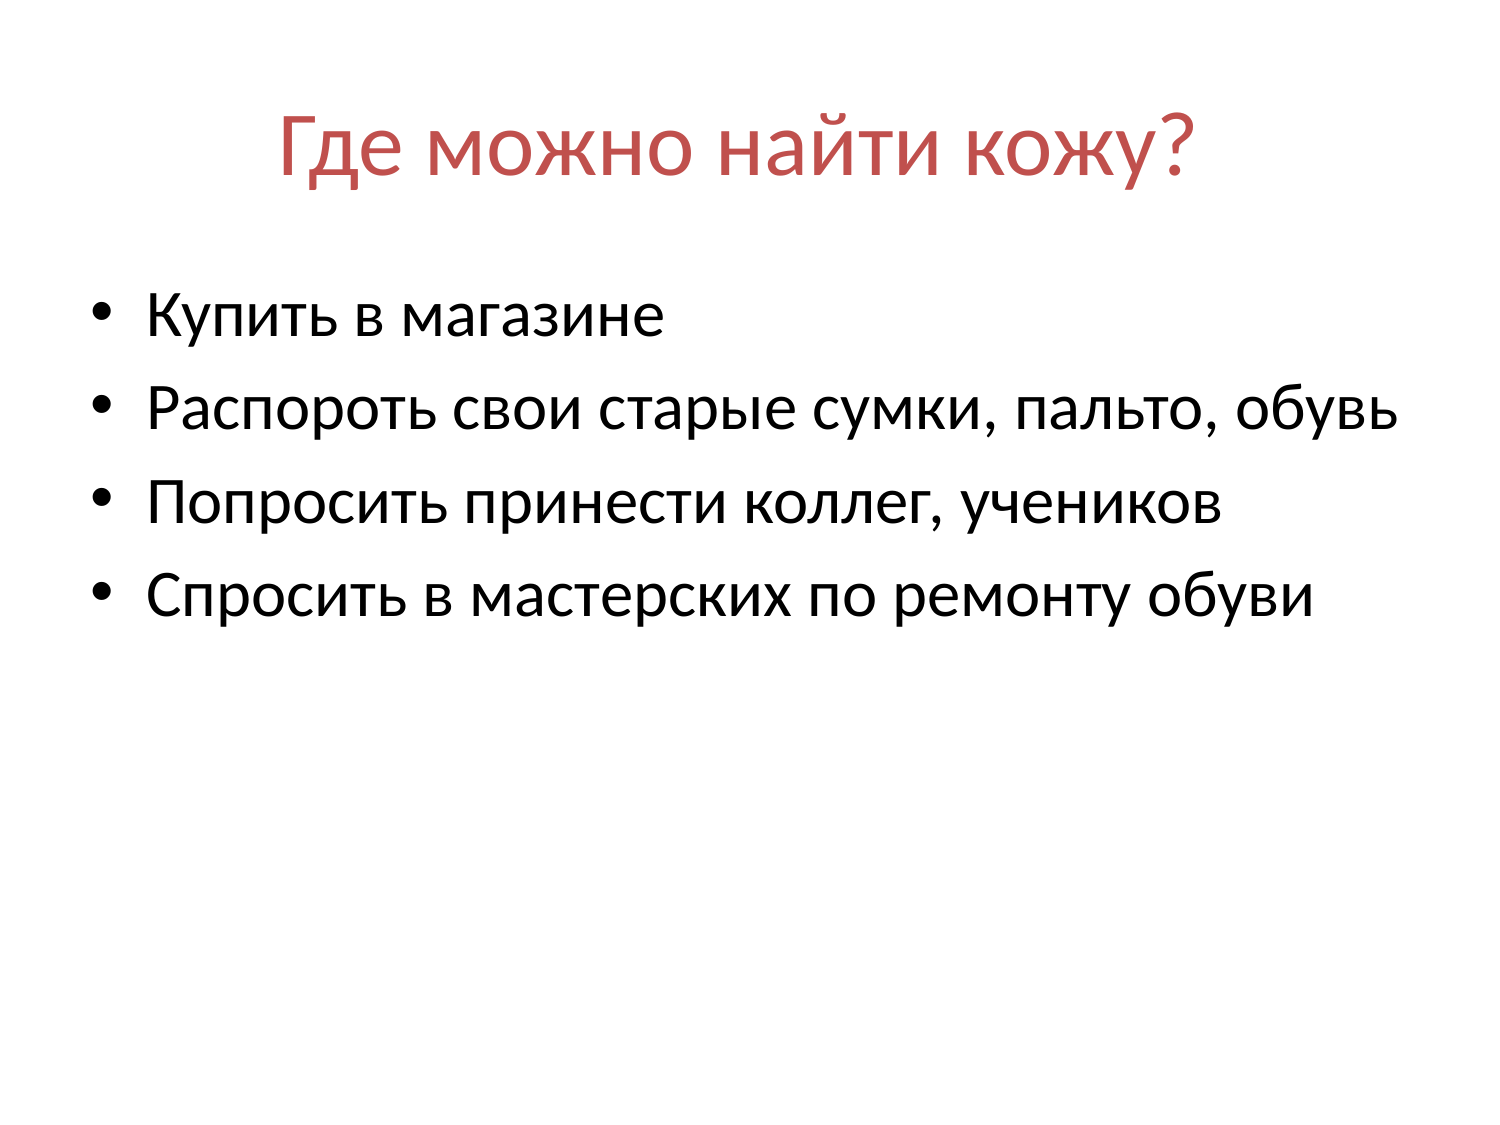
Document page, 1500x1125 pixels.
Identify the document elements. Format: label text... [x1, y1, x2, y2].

list Купить в магазине Распороть свои старые сумки, пальто, обувь Попросить принести коллег, учеников Спросить в мастерских по ремонту обуви [75, 262, 1425, 1005]
title Где можно найти кожу? [75, 45, 1425, 233]
